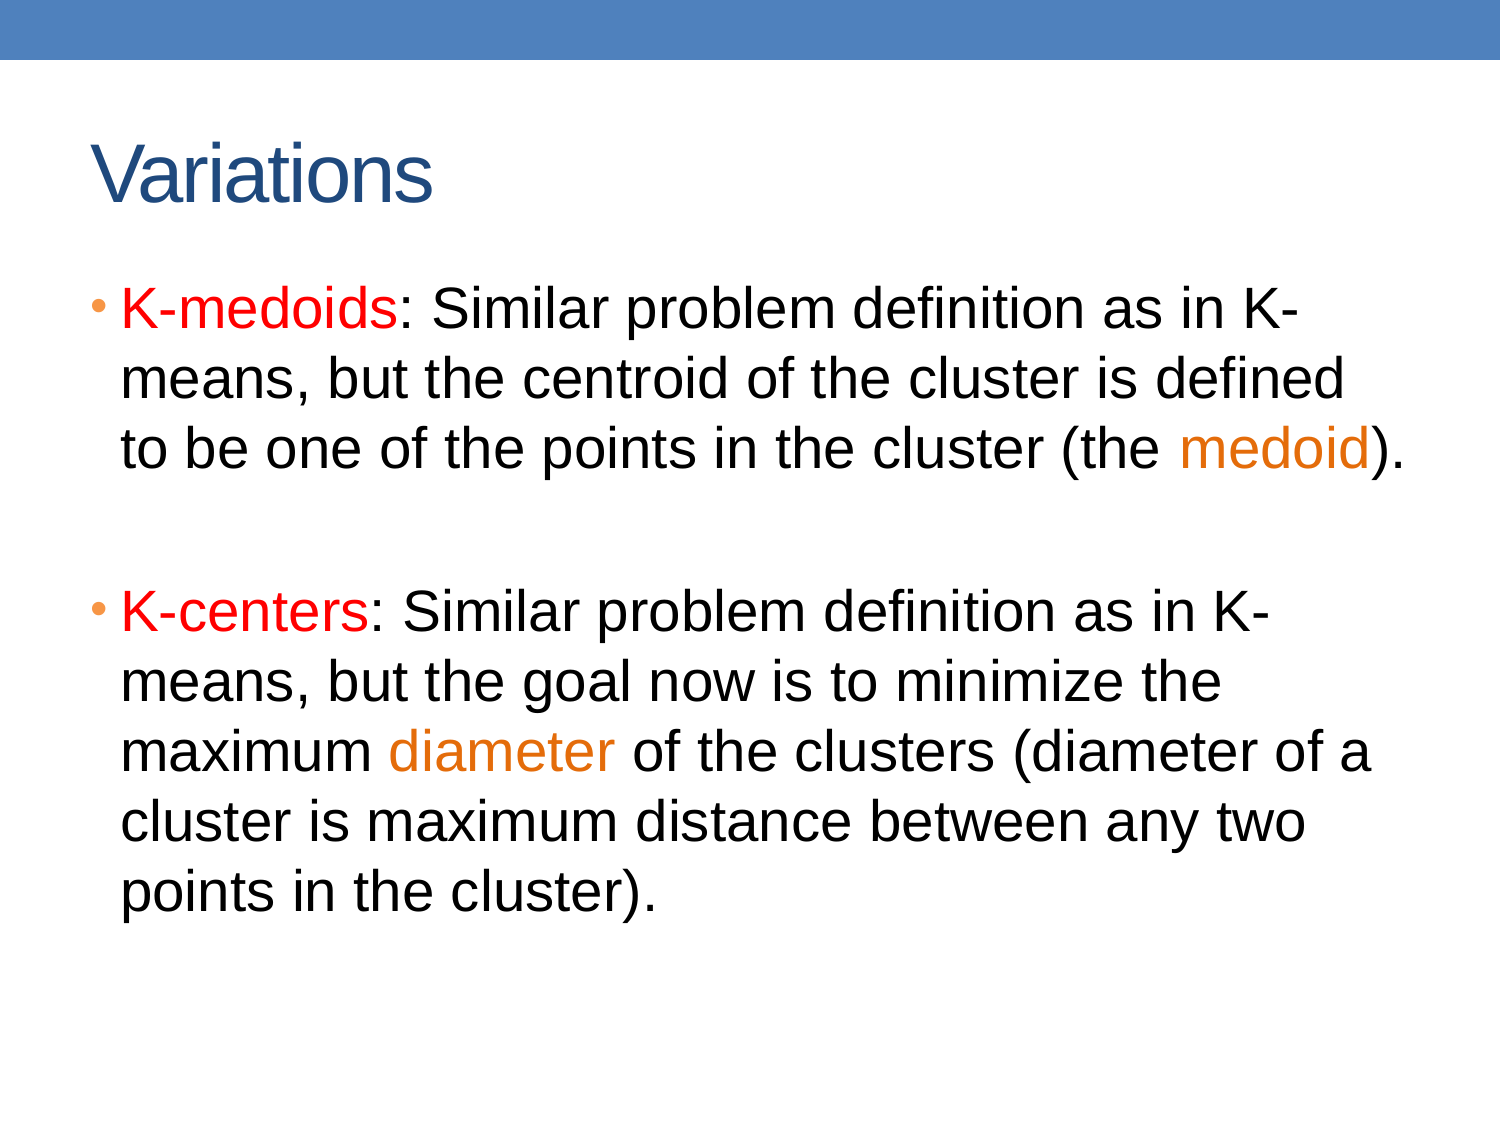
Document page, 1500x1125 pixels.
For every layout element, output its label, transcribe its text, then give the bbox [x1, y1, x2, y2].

title Variations [75, 87, 1425, 250]
list K-medoids: Similar problem definition as in K-means, but the centroid of the cluster is defined to be one of the points in the cluster (the medoid). K-centers: Similar problem definition as in K-means, but the goal now is to minimize the maximum diameter of the clusters (diameter of a cluster is maximum distance between any two points in the cluster). [75, 262, 1425, 1063]
